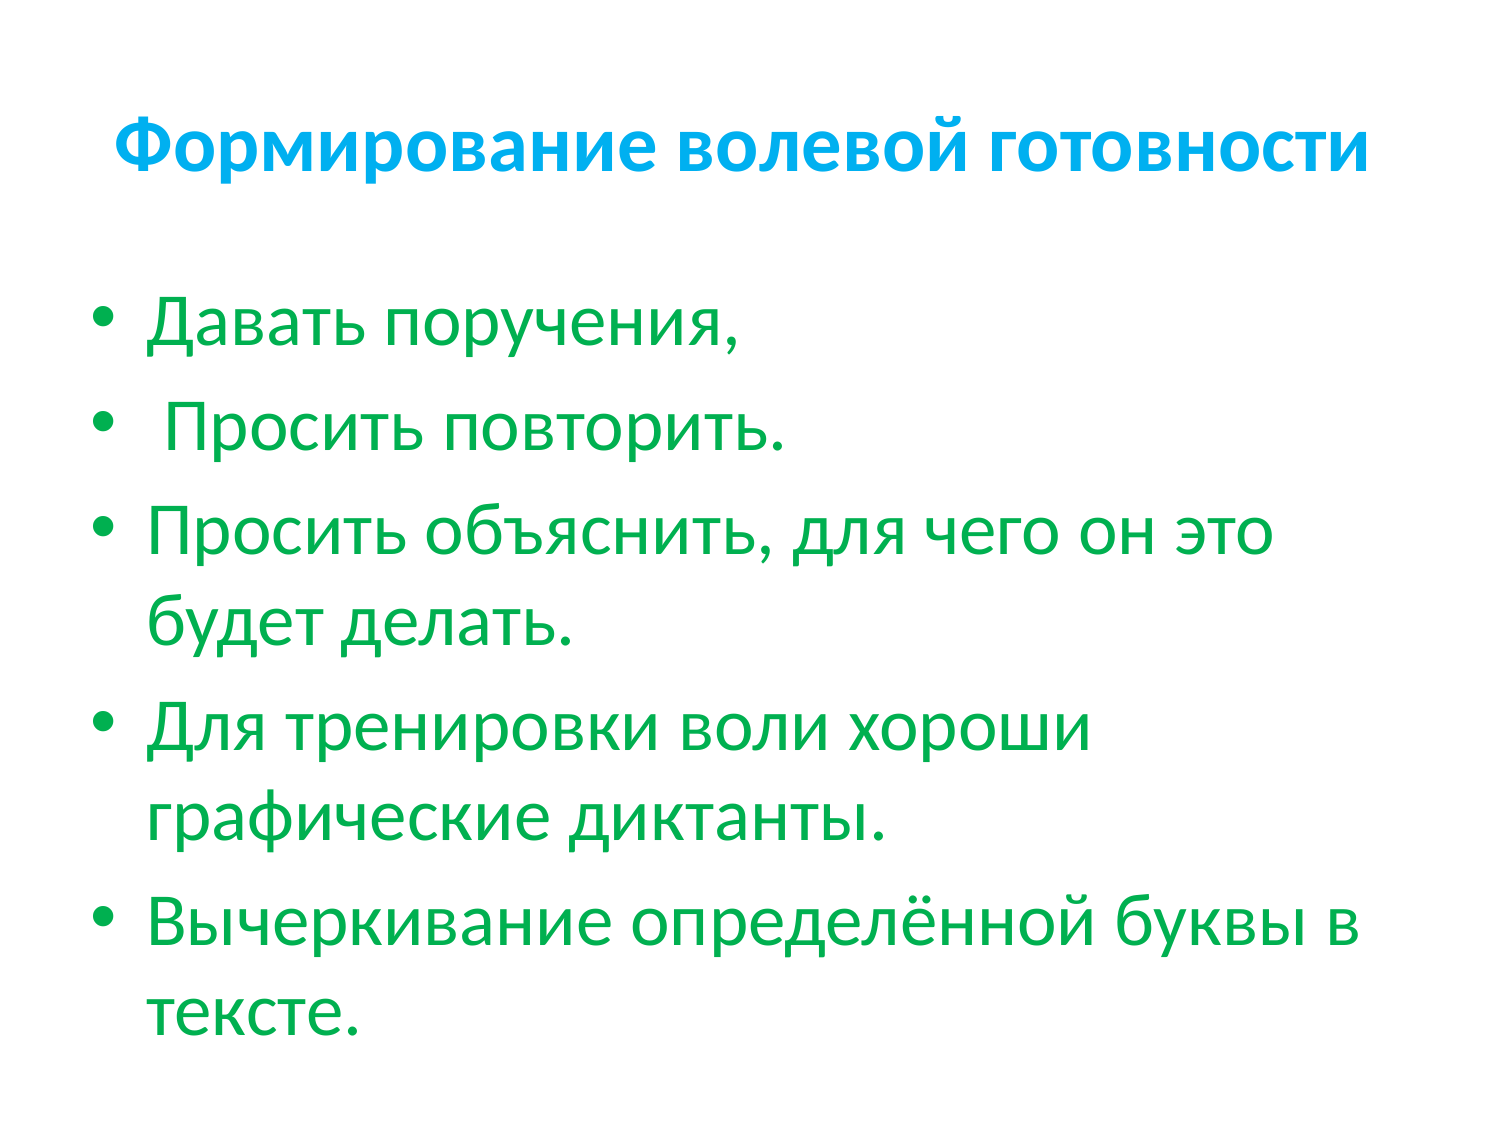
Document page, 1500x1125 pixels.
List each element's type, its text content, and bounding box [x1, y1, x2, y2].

list Давать поручения, Просить повторить. Просить объяснить, для чего он это будет делать. Для тренировки воли хороши графические диктанты. Вычеркивание определённой буквы в тексте. [75, 262, 1425, 1005]
title Формирование волевой готовности [35, 45, 1454, 233]
